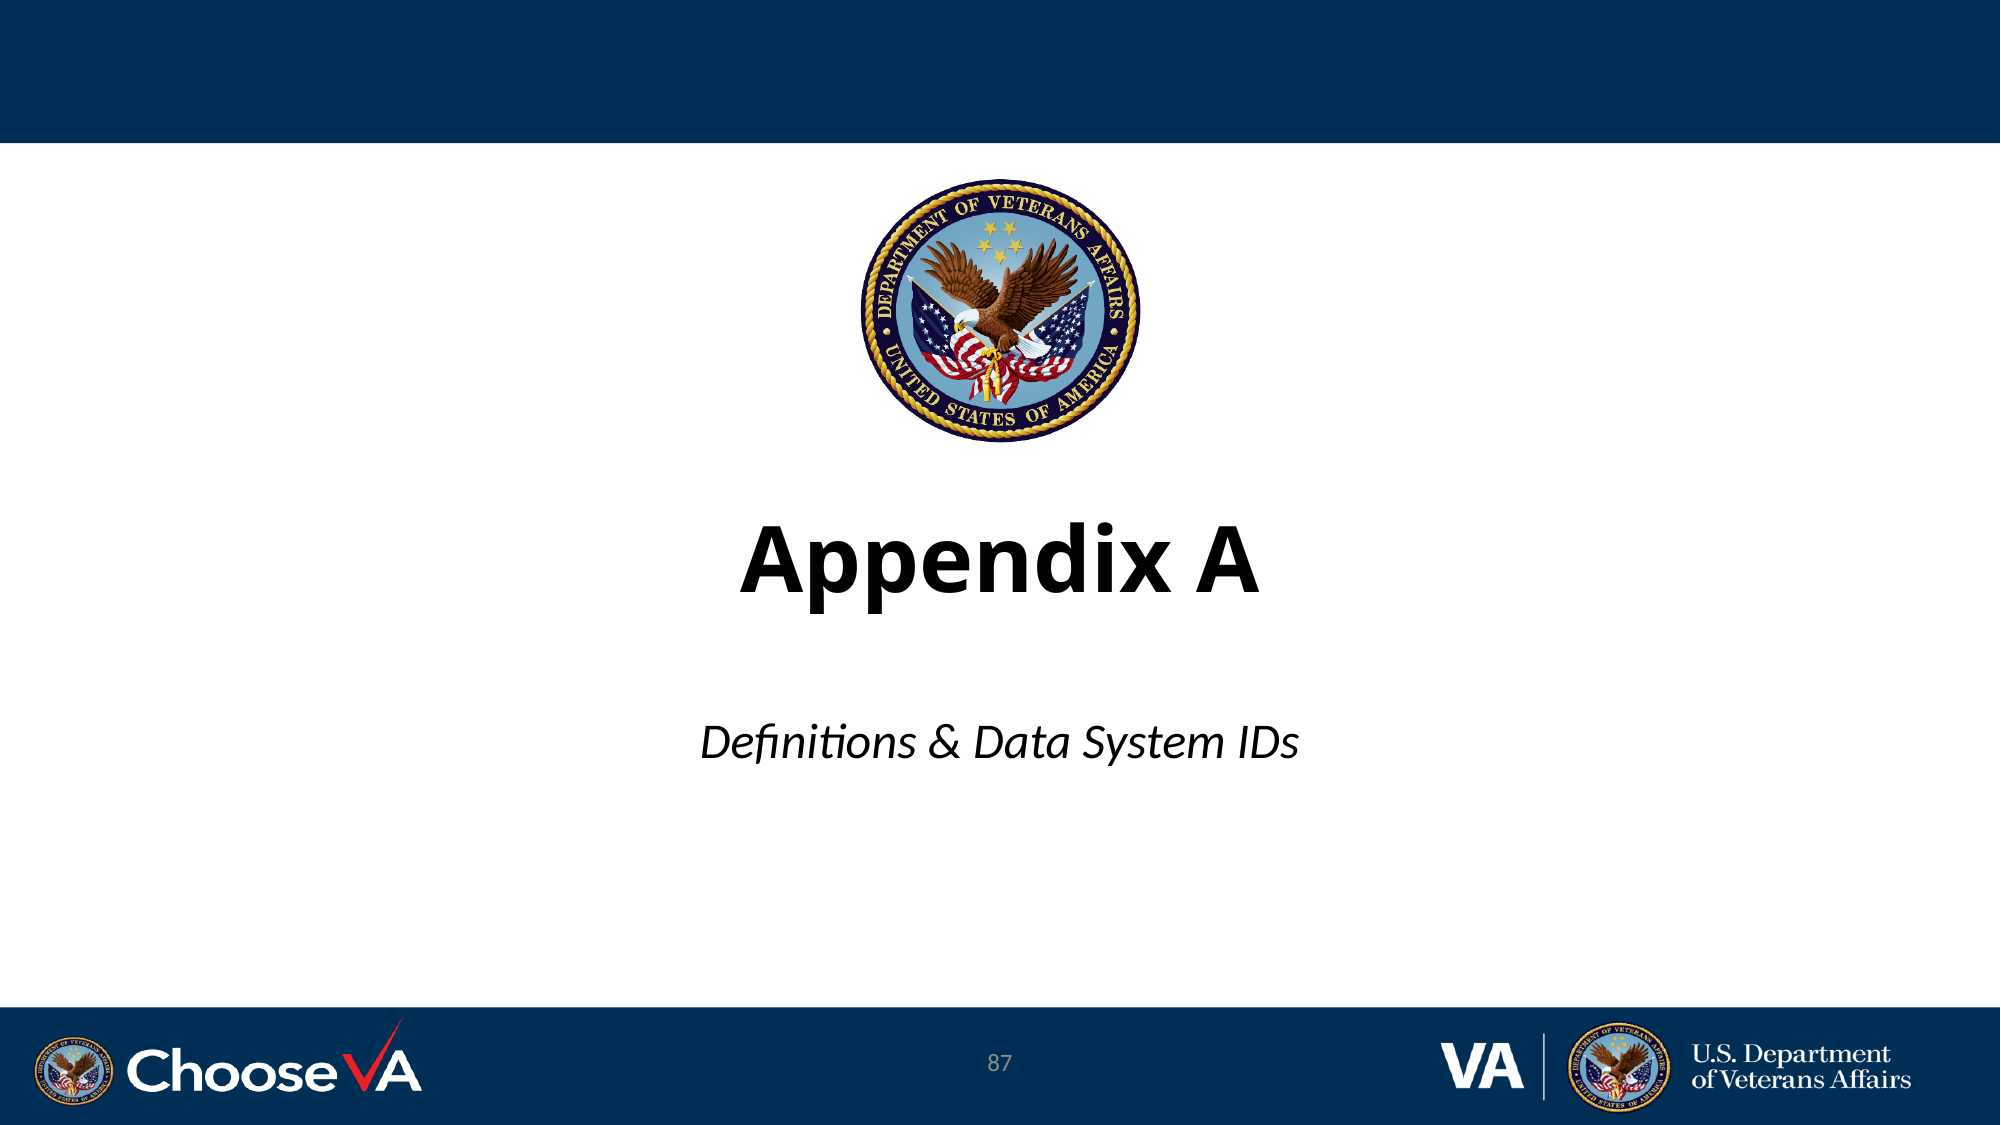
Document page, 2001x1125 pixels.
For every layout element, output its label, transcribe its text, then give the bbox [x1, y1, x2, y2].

title Appendix A [150, 453, 1850, 672]
picture [857, 176, 1143, 445]
picture [33, 1015, 422, 1106]
subtitle Definitions & Data System IDs [249, 708, 1750, 822]
picture [1434, 1014, 1917, 1120]
slide_number 87 [774, 1031, 1225, 1092]
